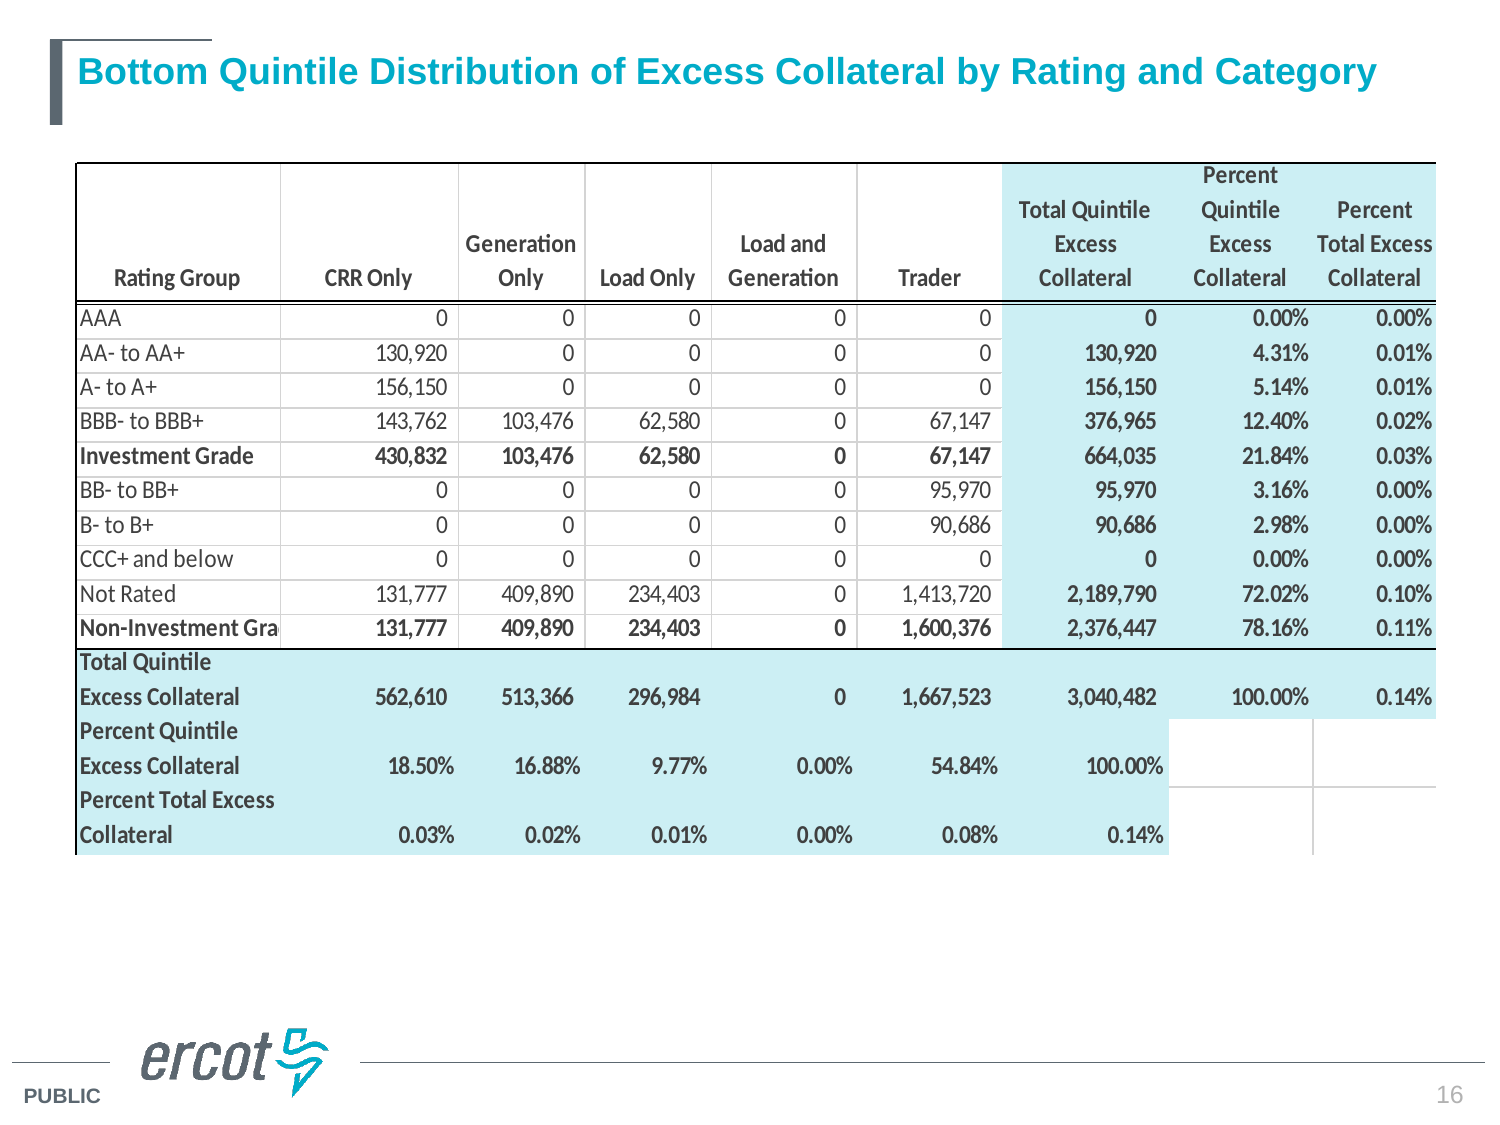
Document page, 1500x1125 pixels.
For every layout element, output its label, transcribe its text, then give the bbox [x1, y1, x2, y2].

picture [74, 162, 1438, 857]
title Bottom Quintile Distribution of Excess Collateral by Rating and Category [62, 39, 1450, 228]
slide_number 16 [1412, 1076, 1488, 1112]
picture [137, 1024, 332, 1100]
